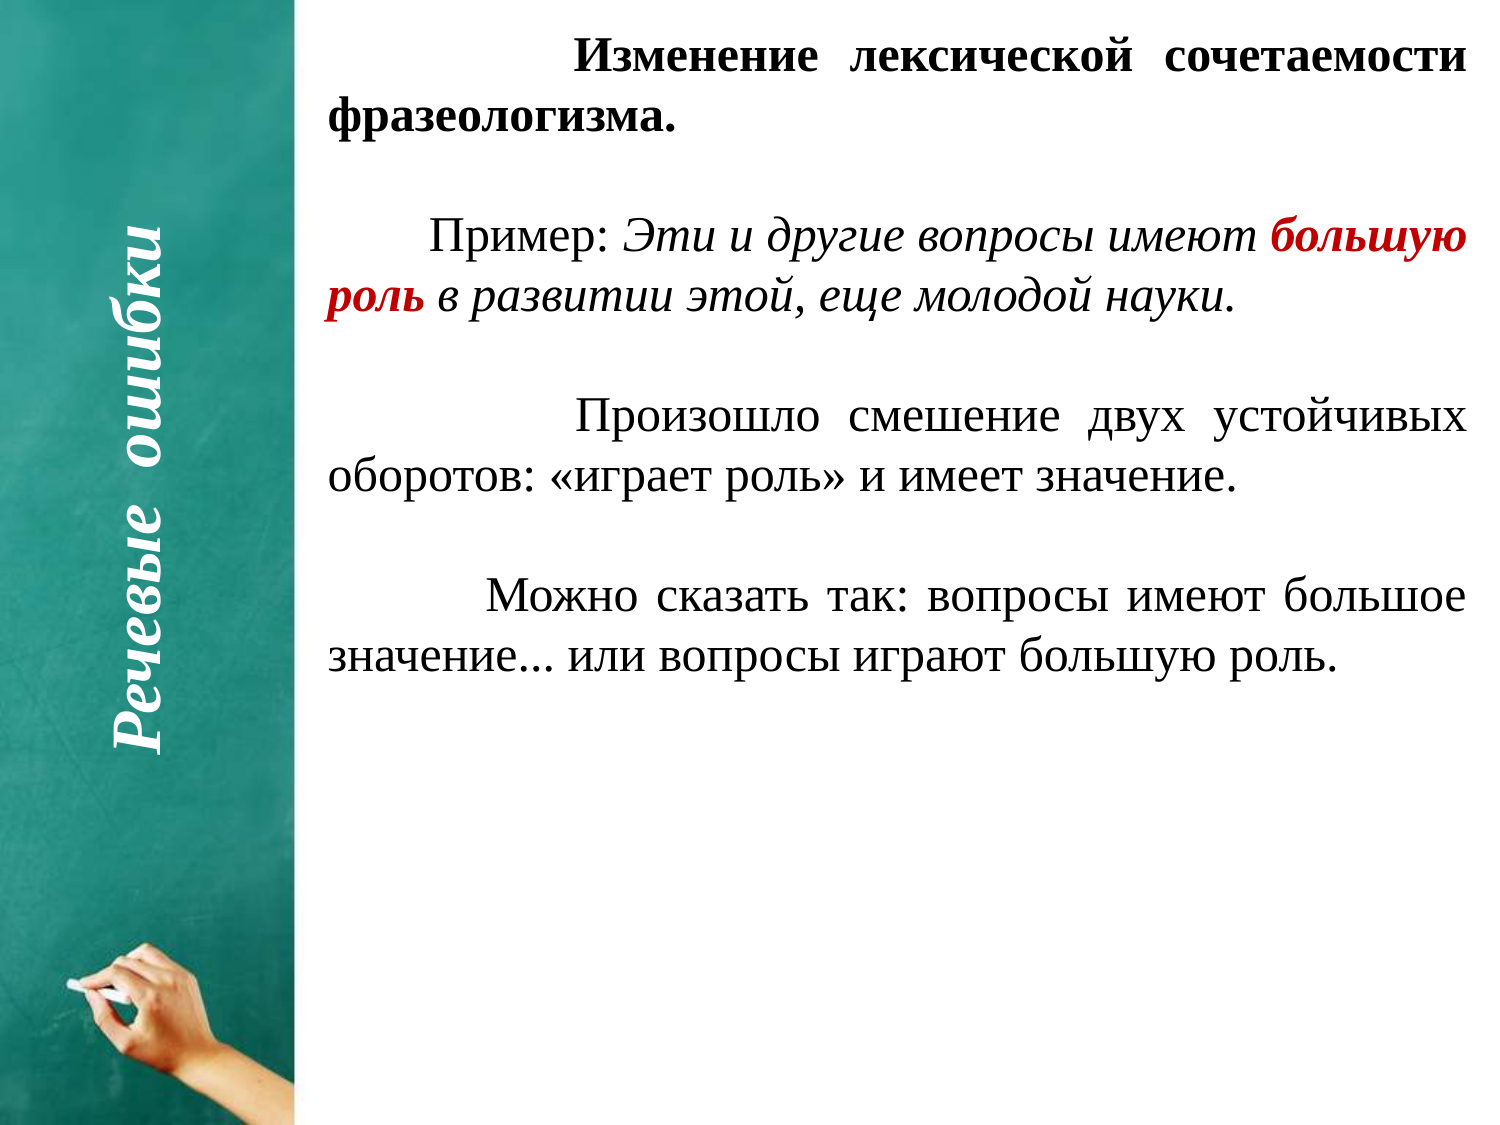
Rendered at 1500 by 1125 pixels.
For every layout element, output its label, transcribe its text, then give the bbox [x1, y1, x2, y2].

text_box Речевые ошибки [82, 213, 199, 767]
picture [0, 0, 1500, 1125]
text_box Изменение лексической сочетаемости фразеологизма. Пример: Эти и другие вопросы имеют большую роль в развитии этой, еще молодой науки. Произошло смешение двух устойчивых оборотов: «играет роль» и имеет значение. Можно сказать так: вопросы имеют большое значение... или вопросы играют большую роль. [312, 13, 1483, 689]
